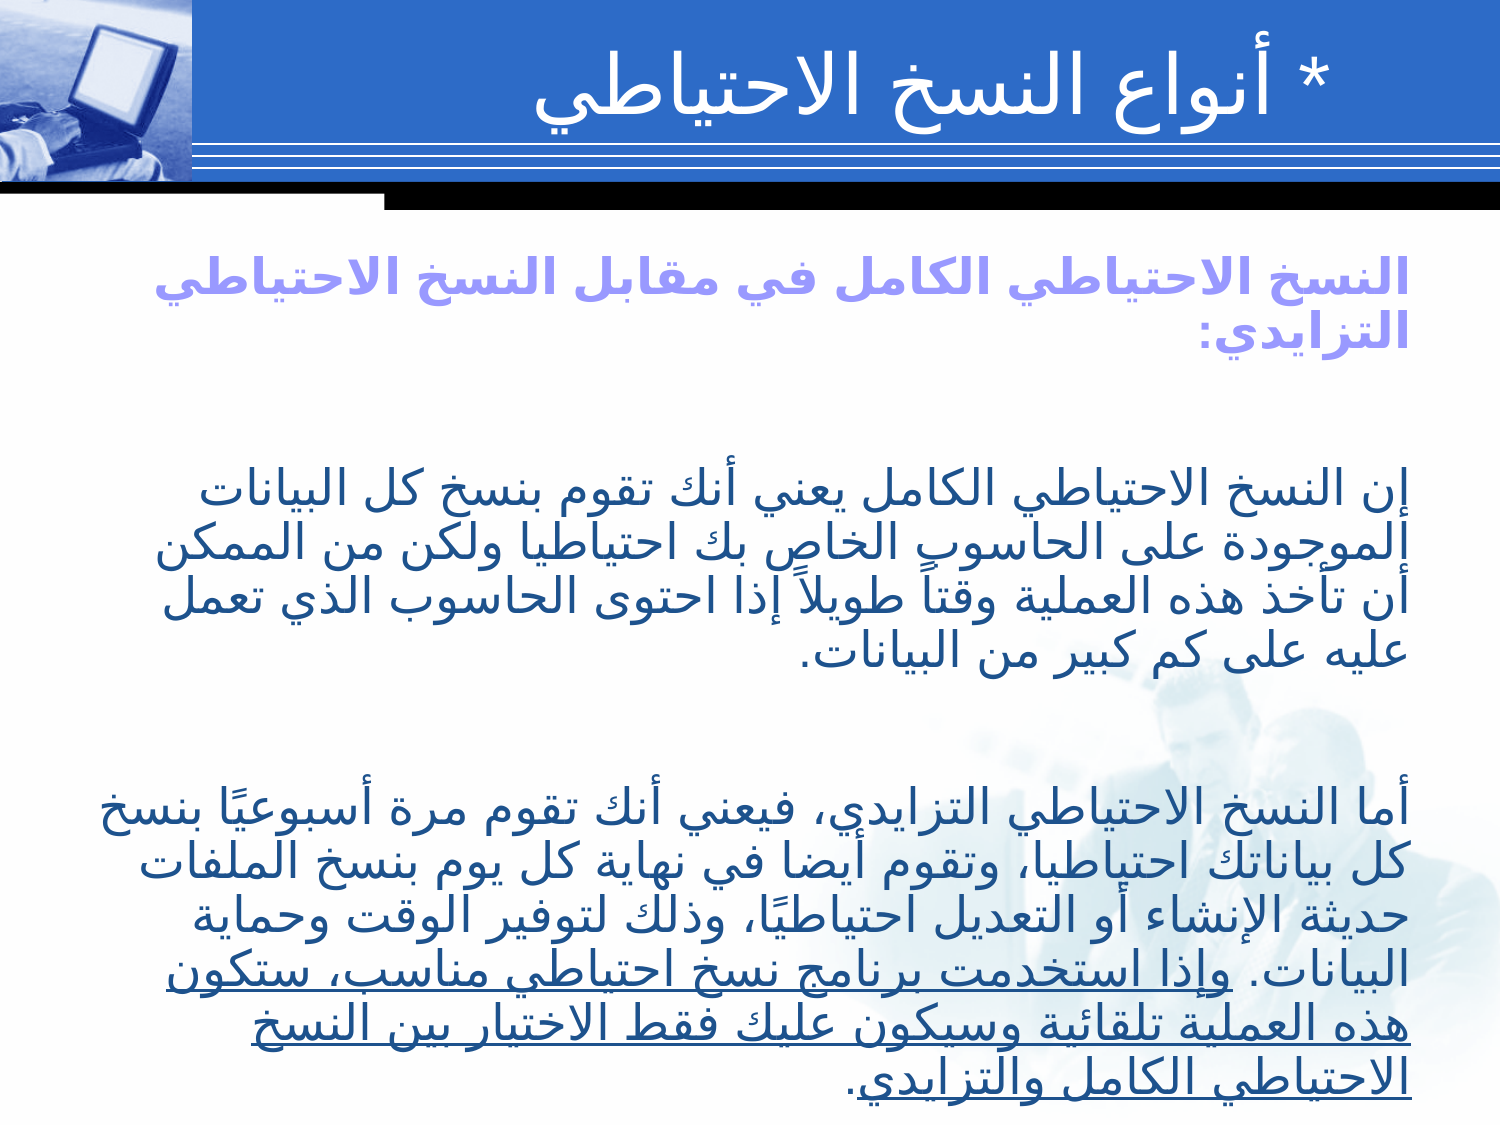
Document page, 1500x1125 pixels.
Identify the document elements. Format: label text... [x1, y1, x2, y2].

picture [0, 0, 192, 181]
picture [0, 194, 1500, 1125]
title * أنواع النسخ الاحتياطي [412, 37, 1450, 125]
list النسخ الاحتياطي الكامل في مقابل النسخ الاحتياطي التزايدي: إن النسخ الاحتياطي الكامل يعني أنك تقوم بنسخ كل البيانات الموجودة على الحاسوب الخاص بك احتياطيا ولكن من الممكن أن تأخذ هذه العملية وقتاً طويلاً إذا احتوى الحاسوب الذي تعمل عليه على كم كبير من البيانات. أما النسخ الاحتياطي التزايدي، فيعني أنك تقوم مرة أسبوعيًا بنسخ كل بياناتك احتياطيا، وتقوم أيضا في نهاية كل يوم بنسخ الملفات حديثة الإنشاء أو التعديل احتياطيًا، وذلك لتوفير الوقت وحماية البيانات. وإذا استخدمت برنامج نسخ احتياطي مناسب، ستكون هذه العملية تلقائية وسيكون عليك فقط الاختيار بين النسخ الاحتياطي الكامل والتزايدي. [76, 243, 1427, 1068]
